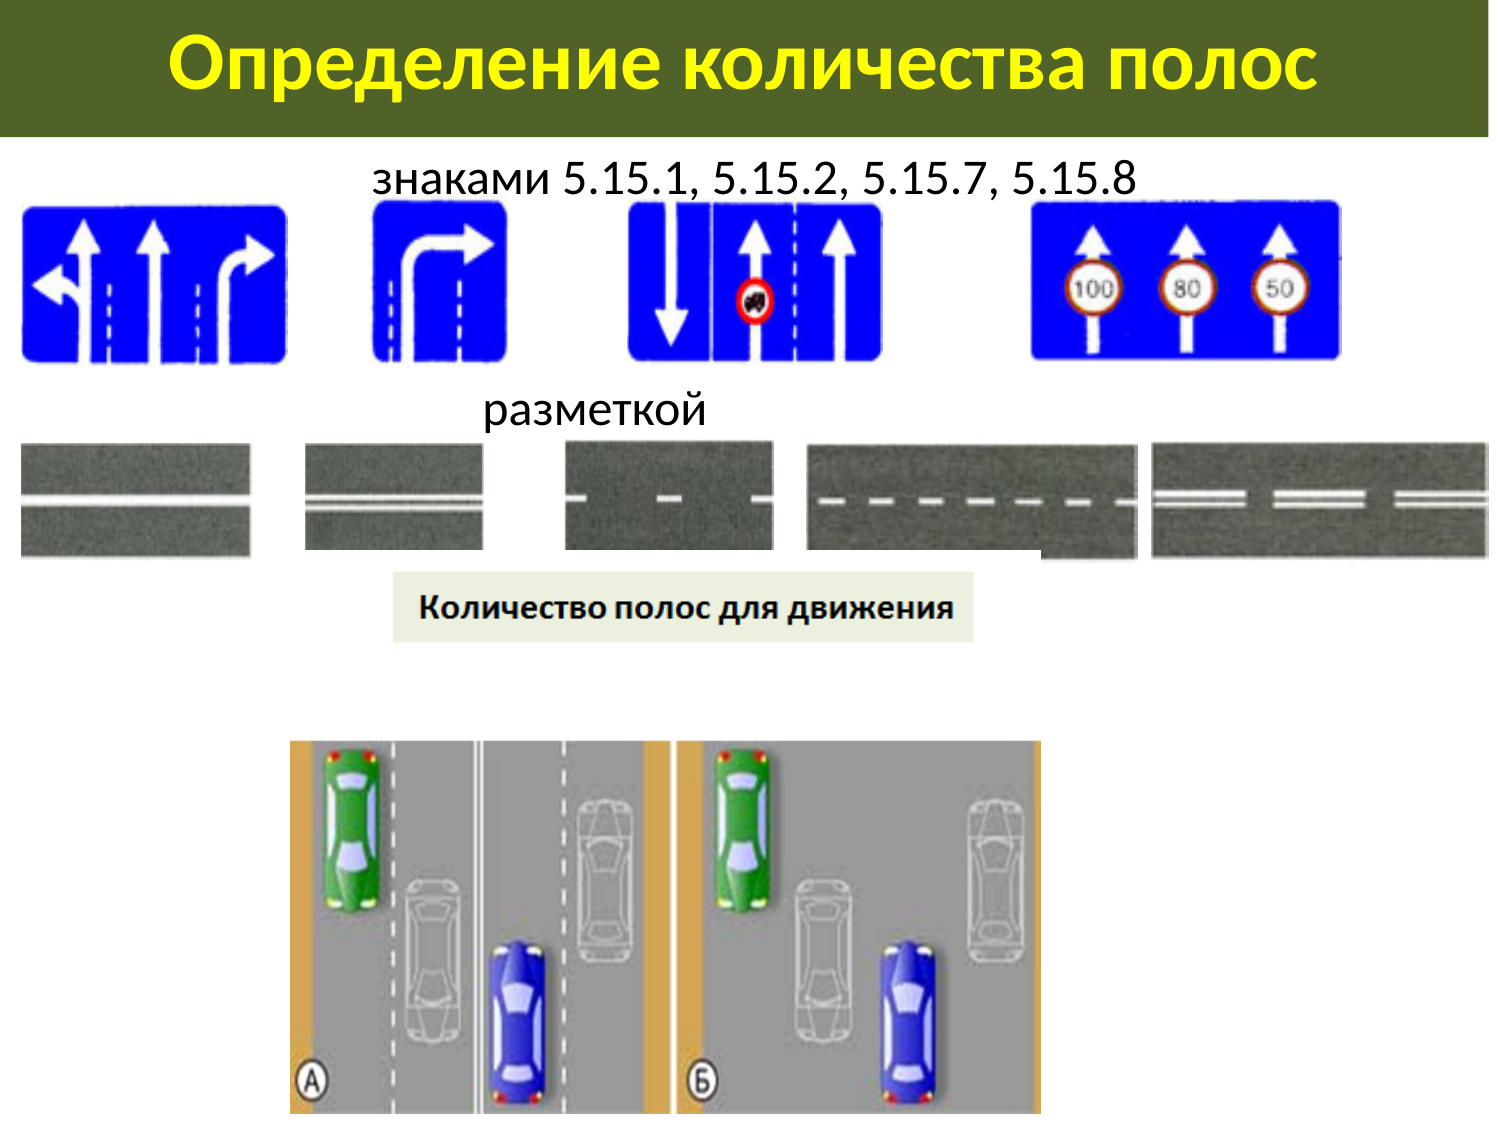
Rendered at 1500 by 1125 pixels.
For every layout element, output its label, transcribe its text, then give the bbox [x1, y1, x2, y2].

picture [20, 202, 288, 369]
title Определение количества полос [0, 0, 1489, 138]
picture [626, 198, 883, 367]
picture [369, 196, 512, 369]
text_box разметкой [467, 367, 723, 443]
picture [20, 443, 255, 563]
picture [1030, 197, 1342, 364]
picture [1151, 440, 1489, 563]
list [564, 439, 774, 549]
text_box знаками 5.15.1, 5.15.2, 5.15.7, 5.15.8 [21, 137, 1489, 212]
picture [290, 443, 1138, 1114]
